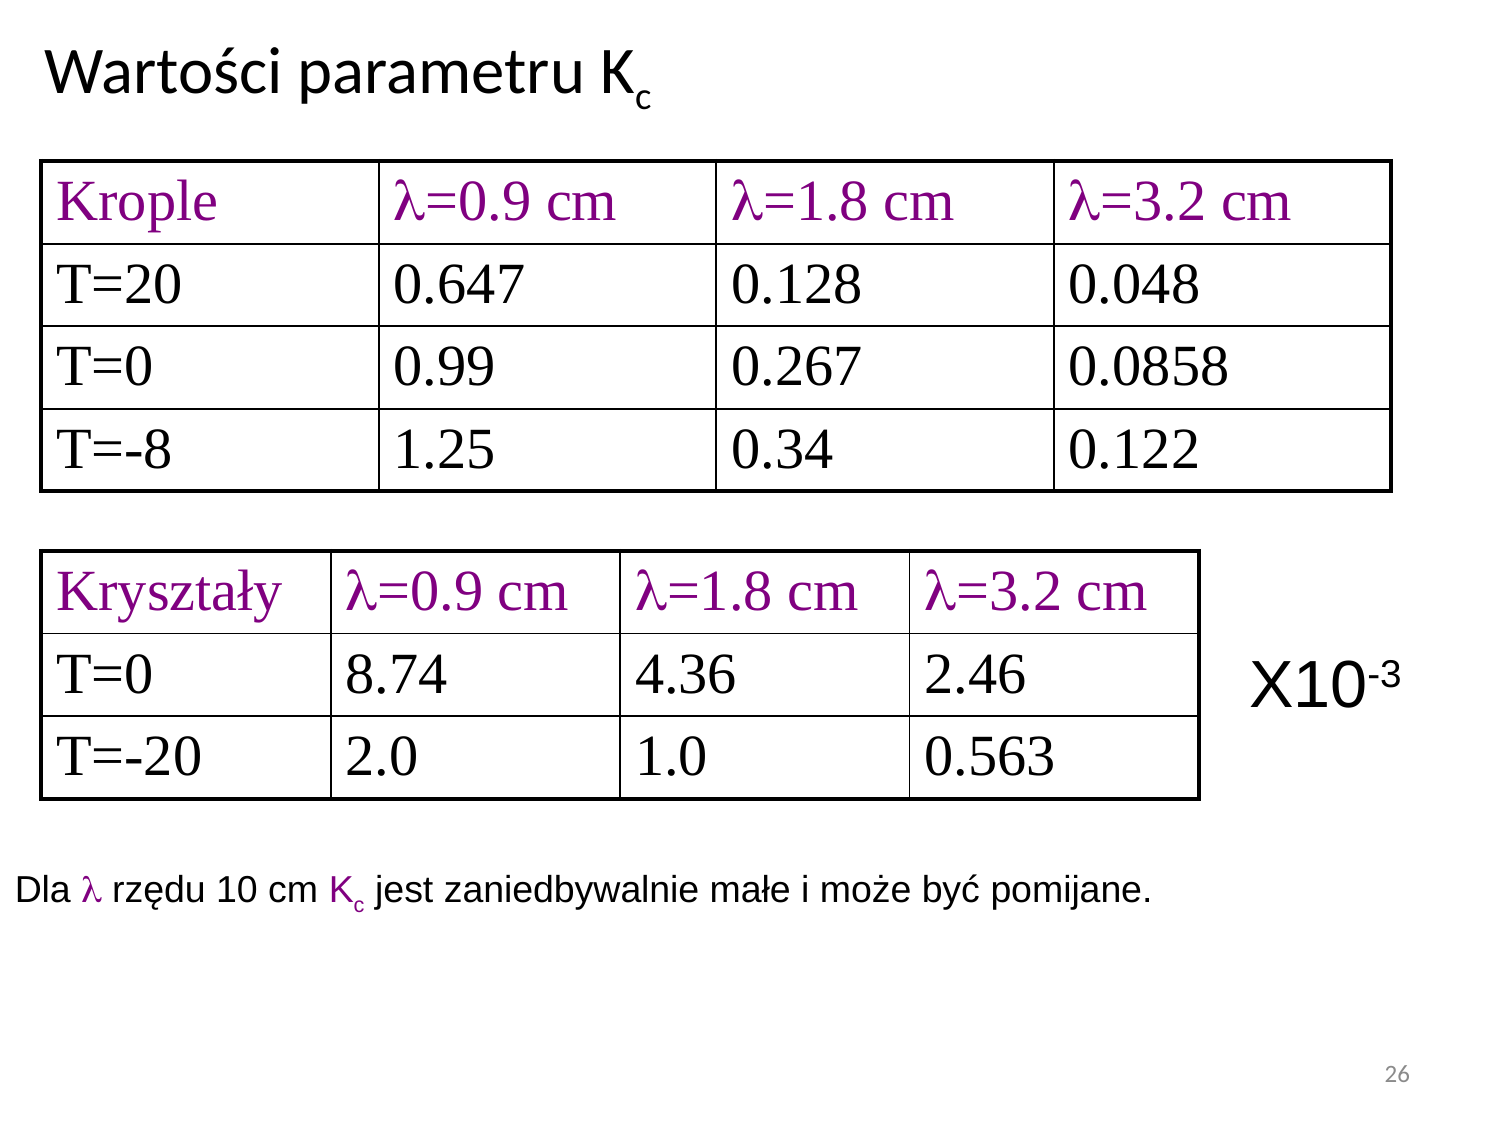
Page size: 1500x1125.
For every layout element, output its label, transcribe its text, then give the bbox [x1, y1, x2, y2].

slide_number 26 [1074, 1042, 1425, 1103]
table_cell 1.25 [380, 410, 715, 489]
table_cell T=-8 [43, 410, 378, 489]
text_box X10-3 [1234, 633, 1500, 728]
table_header =3.2 cm [910, 553, 1197, 633]
table_cell 0.048 [1055, 245, 1389, 325]
table_header Krople [43, 163, 378, 243]
table_cell 0.122 [1055, 410, 1389, 489]
table_cell 2.46 [910, 634, 1197, 715]
table_cell T=0 [43, 634, 330, 715]
table_header =3.2 cm [1055, 163, 1389, 243]
table_header Kryształy [43, 553, 330, 633]
table_cell T=20 [43, 245, 378, 325]
table_cell 0.0858 [1055, 327, 1389, 408]
table_cell T=0 [43, 327, 378, 408]
table_cell 0.563 [910, 717, 1197, 797]
table_cell 8.74 [332, 634, 619, 715]
table_cell 0.34 [717, 410, 1053, 489]
table_cell 0.267 [717, 327, 1053, 408]
text_box Wartości parametru Kc [29, 19, 1459, 125]
table_cell 0.99 [380, 327, 715, 408]
table_header =1.8 cm [621, 553, 909, 633]
table_cell 0.128 [717, 245, 1053, 325]
table_cell 1.0 [621, 717, 909, 797]
table_cell 0.647 [380, 245, 715, 325]
table_header =0.9 cm [332, 553, 619, 633]
table_cell 4.36 [621, 634, 909, 715]
table_cell 2.0 [332, 717, 619, 797]
table_header =1.8 cm [717, 163, 1053, 243]
table_cell T=-20 [43, 717, 330, 797]
table_header =0.9 cm [380, 163, 715, 243]
text_box Dla  rzędu 10 cm Kc jest zaniedbywalnie małe i może być pomijane. [0, 857, 1412, 924]
